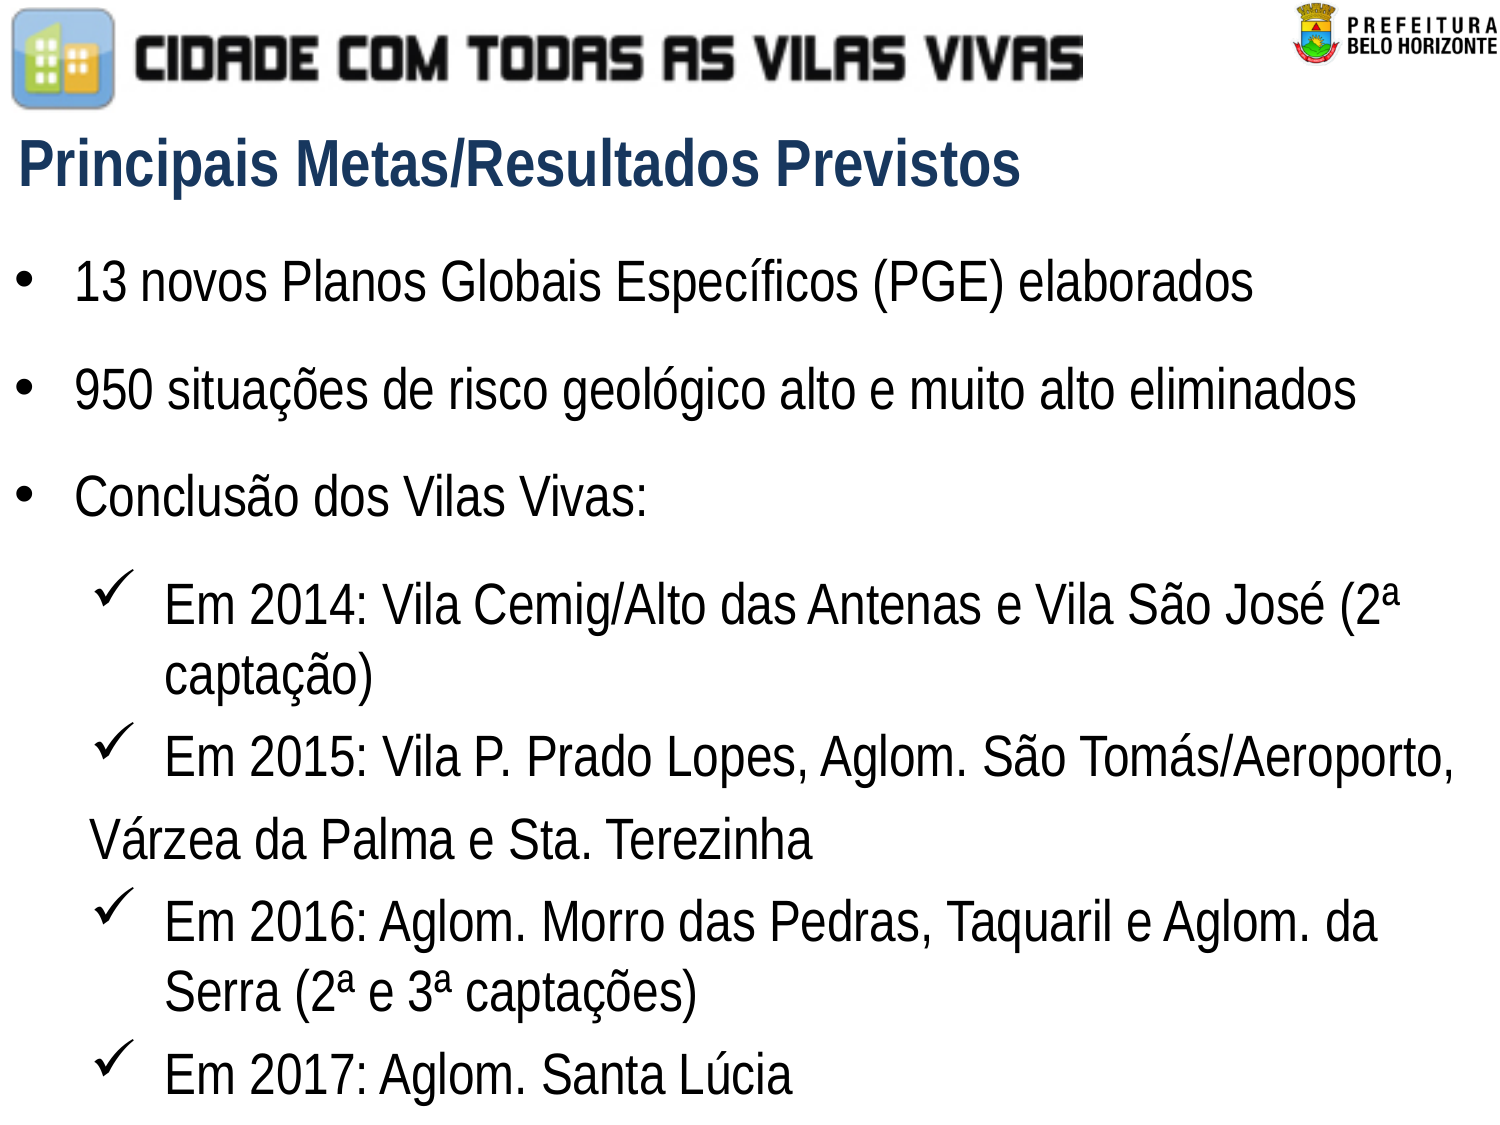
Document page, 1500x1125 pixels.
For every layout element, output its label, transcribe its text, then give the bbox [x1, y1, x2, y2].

text_box Principais Metas/Resultados Previstos [3, 112, 1039, 208]
picture [9, 6, 1084, 113]
picture [1290, 0, 1497, 67]
text_box 13 novos Planos Globais Específicos (PGE) elaborados 950 situações de risco geológico alto e muito alto eliminados Conclusão dos Vilas Vivas: Em 2014: Vila Cemig/Alto das Antenas e Vila São José (2ª captação) Em 2015: Vila P. Prado Lopes, Aglom. São Tomás/Aeroporto, Várzea da Palma e Sta. Terezinha Em 2016: Aglom. Morro das Pedras, Taquaril e Aglom. da Serra (2ª e 3ª captações) Em 2017: Aglom. Santa Lúcia [0, 236, 1500, 1114]
